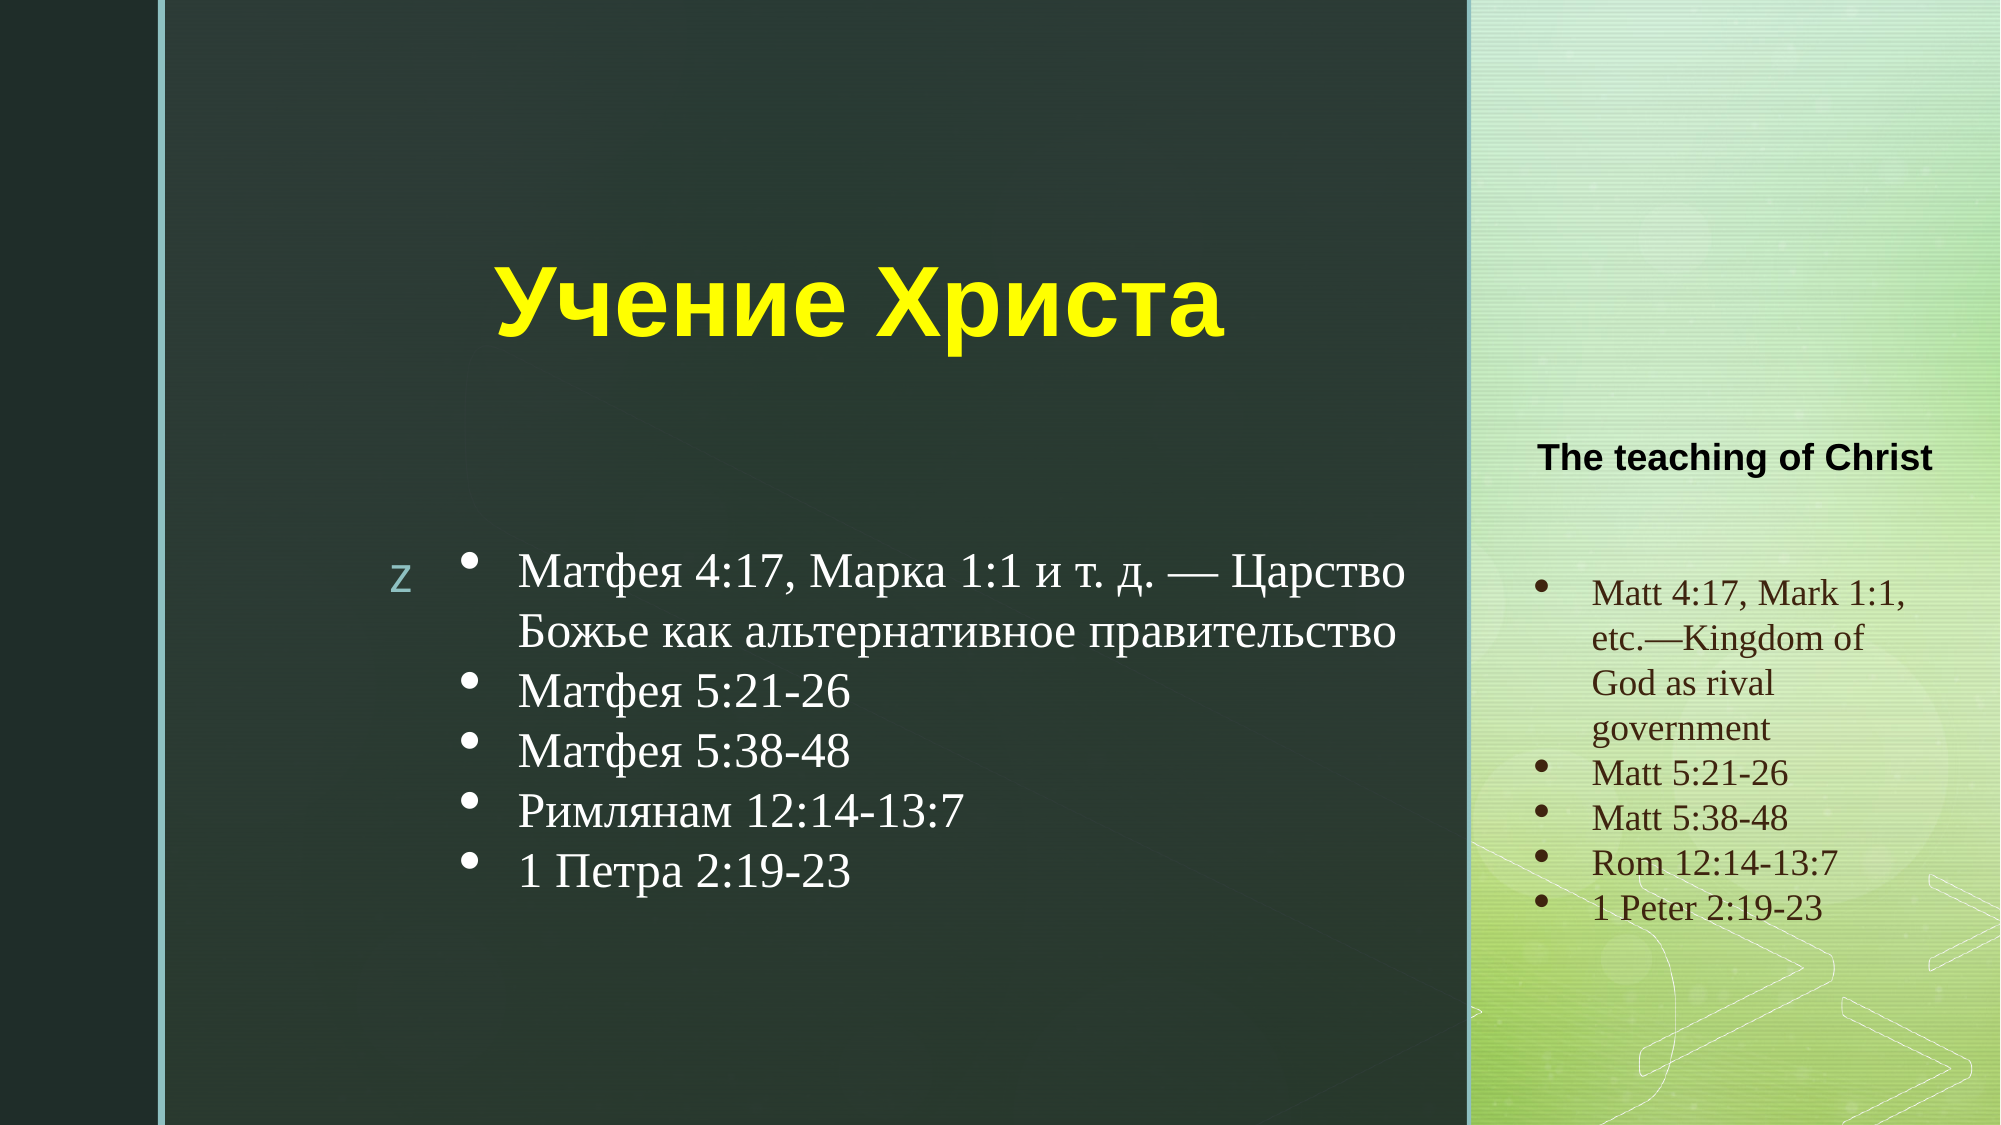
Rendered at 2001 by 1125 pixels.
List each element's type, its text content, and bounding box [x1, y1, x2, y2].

text_box Матфея 4:17, Марка 1:1 и т. д. — Царство Божье как альтернативное правительство Матфея 5:21-26 Матфея 5:38-48 Римлянам 12:14-13:7 1 Петра 2:19-23 [446, 529, 1447, 905]
title Учение Христа [479, 242, 1462, 371]
picture [1472, 0, 2001, 1125]
text_box The teaching of Christ Matt 4:17, Mark 1:1, etc.—Kingdom of God as rival government Matt 5:21-26 Matt 5:38-48 Rom 12:14-13:7 1 Peter 2:19-23 [1520, 425, 1950, 936]
